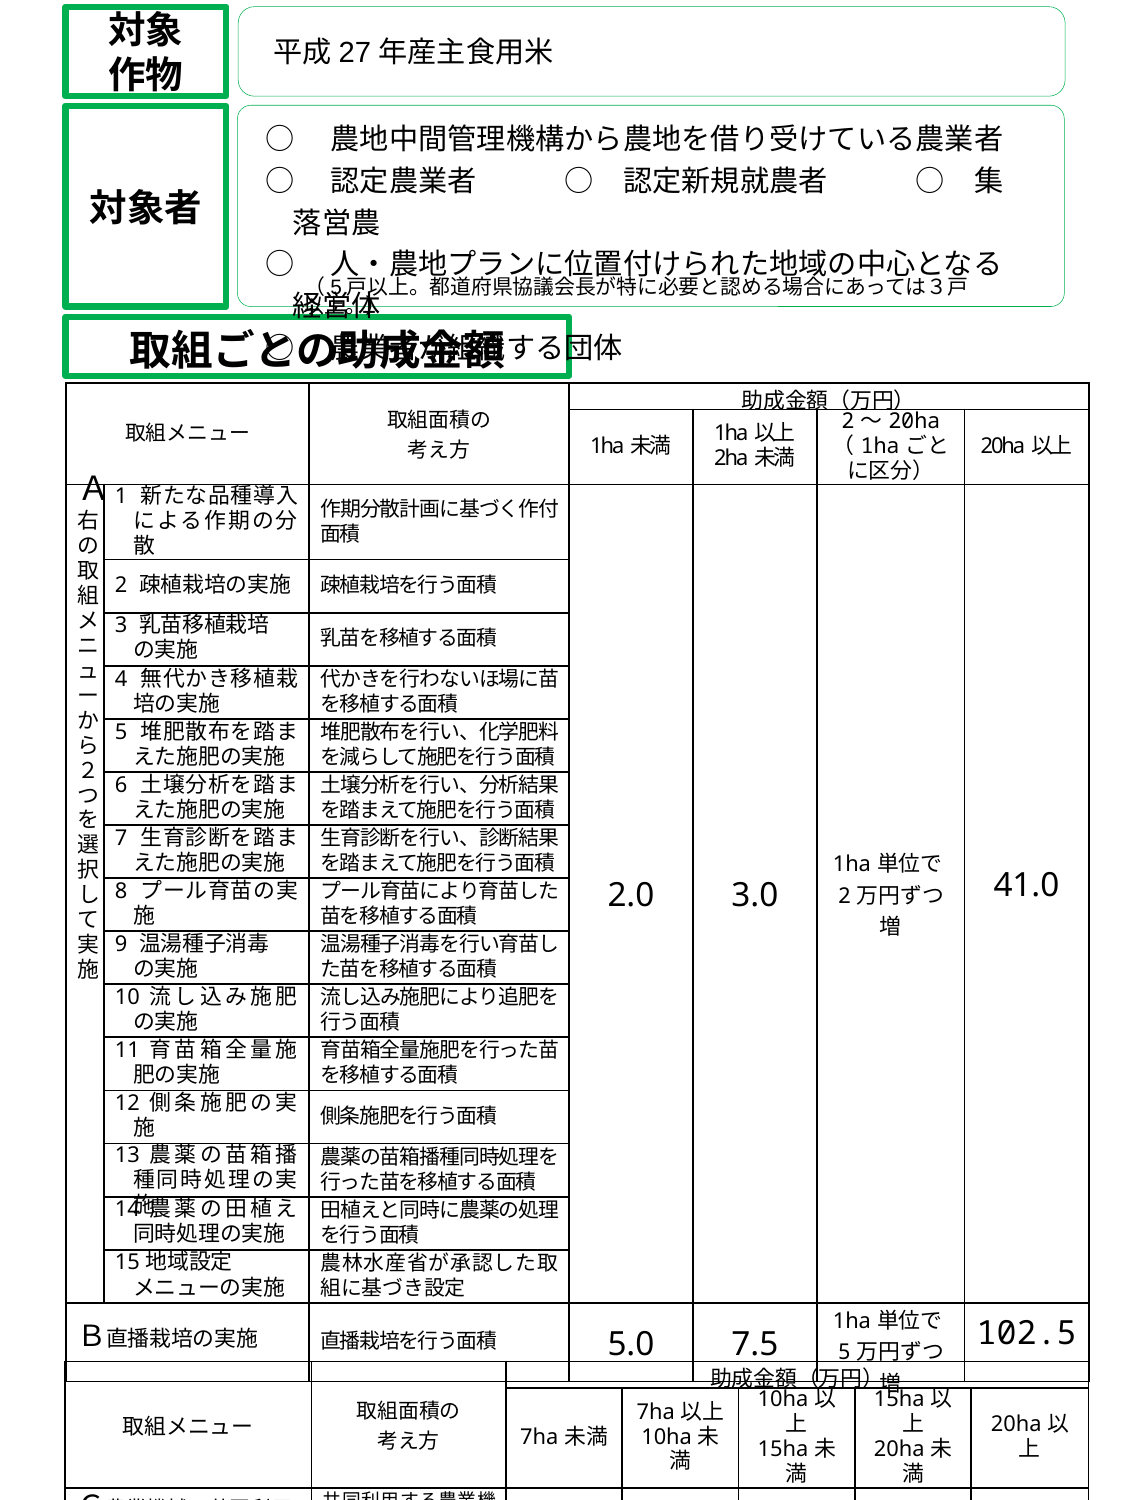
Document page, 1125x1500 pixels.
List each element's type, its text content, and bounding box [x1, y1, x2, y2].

table_cell 2.0 [570, 485, 692, 1302]
table_cell 13農薬の苗箱播種同時処理の実施 [105, 1144, 308, 1196]
table_cell 6 土壌分析を踏まえた施肥の実施 [105, 773, 308, 824]
table_cell 側条施肥を行う面積 [310, 1091, 568, 1143]
text_box [238, 6, 1066, 97]
table_cell 田植えと同時に農薬の処理を行う面積 [310, 1198, 568, 1249]
table_cell 直播栽培を行う面積 [310, 1304, 568, 1361]
text_box 取組ごとの助成金額 [65, 316, 569, 376]
table_cell 10ha以上 15ha未満 [739, 1389, 854, 1487]
table_header 取組メニュー [66, 1362, 311, 1487]
table_cell 1ha単位で5万円ずつ増 [818, 1304, 964, 1361]
table_cell 1 新たな品種導入による作期の分散 [105, 485, 308, 559]
table_cell 8 プール育苗の実施 [105, 879, 308, 930]
table_cell 4 無代かき移植栽培の実施 [105, 667, 308, 718]
table_cell 15地域設定 メニューの実施 [105, 1251, 308, 1302]
table_cell 14農薬の田植え同時処理の実施 [105, 1198, 308, 1249]
table_cell 流し込み施肥により追肥を行う面積 [310, 985, 568, 1036]
table_cell 1ha以上 2ha未満 [694, 410, 816, 484]
table_header 取組面積の 考え方 [310, 384, 568, 484]
table_cell 102.5 [965, 1304, 1088, 1361]
text_box 対象 作物 [65, 6, 227, 97]
table_cell 20ha以上 [972, 1389, 1088, 1487]
table_cell 12側条施肥の実施 [105, 1091, 308, 1143]
table_cell 3 乳苗移植栽培 の実施 [105, 614, 308, 665]
text_box [237, 105, 1065, 307]
table_cell 作期分散計画に基づく作付面積 [310, 485, 568, 559]
table_cell 共同利用する農業機械の利用面積 [312, 1489, 505, 1500]
table_cell 15ha以上 20ha未満 [856, 1389, 970, 1487]
table_cell 7ha以上 10ha未満 [623, 1389, 738, 1487]
table_cell 5.0 [570, 1304, 692, 1361]
table_cell 乳苗を移植する面積 [310, 614, 568, 665]
table_cell 7.5 [694, 1304, 816, 1361]
table_cell プール育苗により育苗した苗を移植する面積 [310, 879, 568, 930]
table_cell 温湯種子消毒を行い育苗した苗を移植する面積 [310, 932, 568, 983]
text_box （5戸以上。都道府県協議会長が特に必要と認める場合にあっては３戸以上。） [288, 272, 1002, 325]
table_cell 125 [972, 1489, 1088, 1500]
text_box 平成27年産主食用米 [257, 26, 628, 76]
text_box 対象者 [65, 105, 227, 307]
table_cell 2～20ha （1haごとに区分） [818, 410, 964, 484]
table_cell 7 生育診断を踏まえた施肥の実施 [105, 826, 308, 877]
table_header 助成金額（万円） [570, 384, 1088, 409]
table_cell 11育苗箱全量施肥の実施 [105, 1038, 308, 1090]
table_cell 3.0 [694, 485, 816, 1302]
table_cell 2 疎植栽培の実施 [105, 560, 308, 612]
table_header 助成金額（万円） [507, 1362, 1088, 1387]
table_cell 87.5 [856, 1489, 970, 1500]
table_cell 堆肥散布を行い、化学肥料を減らして施肥を行う面積 [310, 720, 568, 771]
table_cell 9 温湯種子消毒 の実施 [105, 932, 308, 983]
table_cell 20ha以上 [965, 410, 1088, 484]
table_cell 41.0 [965, 485, 1088, 1302]
table_cell 育苗箱全量施肥を行った苗を移植する面積 [310, 1038, 568, 1090]
table_cell 疎植栽培を行う面積 [310, 560, 568, 612]
table_header 取組メニュー [67, 384, 308, 484]
text_box ○ 農地中間管理機構から農地を借り受けている農業者 ○ 認定農業者 ○ 認定新規就農者 ○ 集落営農 ○ 人・農地プランに位置付けられた地域の中心となる経営体 ○ 農業者が組織する団体 [249, 106, 1041, 372]
table_cell 生育診断を行い、診断結果を踏まえて施肥を行う面積 [310, 826, 568, 877]
table_cell 農薬の苗箱播種同時処理を行った苗を移植する面積 [310, 1144, 568, 1196]
table_cell 農林水産省が承認した取組に基づき設定 [310, 1251, 568, 1302]
table_cell 1ha未満 [570, 410, 692, 484]
table_cell Ａ右の取組メニューから２つを選択して実施 [67, 485, 103, 1302]
table_cell 62.5 [739, 1489, 854, 1500]
table_cell Ｃ農業機械の共同利用 [66, 1489, 311, 1500]
table_cell Ｂ直播栽培の実施 [67, 1304, 308, 1361]
table_cell 5 堆肥散布を踏まえた施肥の実施 [105, 720, 308, 771]
table_cell 7ha未満 [507, 1389, 621, 1487]
table_cell 土壌分析を行い、分析結果を踏まえて施肥を行う面積 [310, 773, 568, 824]
table_cell 代かきを行わないほ場に苗を移植する面積 [310, 667, 568, 718]
table_header 取組面積の 考え方 [312, 1362, 505, 1487]
table_cell 1ha単位で2万円ずつ増 [818, 485, 964, 1302]
table_cell 25 [507, 1489, 621, 1500]
table_cell 42.5 [623, 1489, 738, 1500]
table_cell 10流し込み施肥の実施 [105, 985, 308, 1036]
